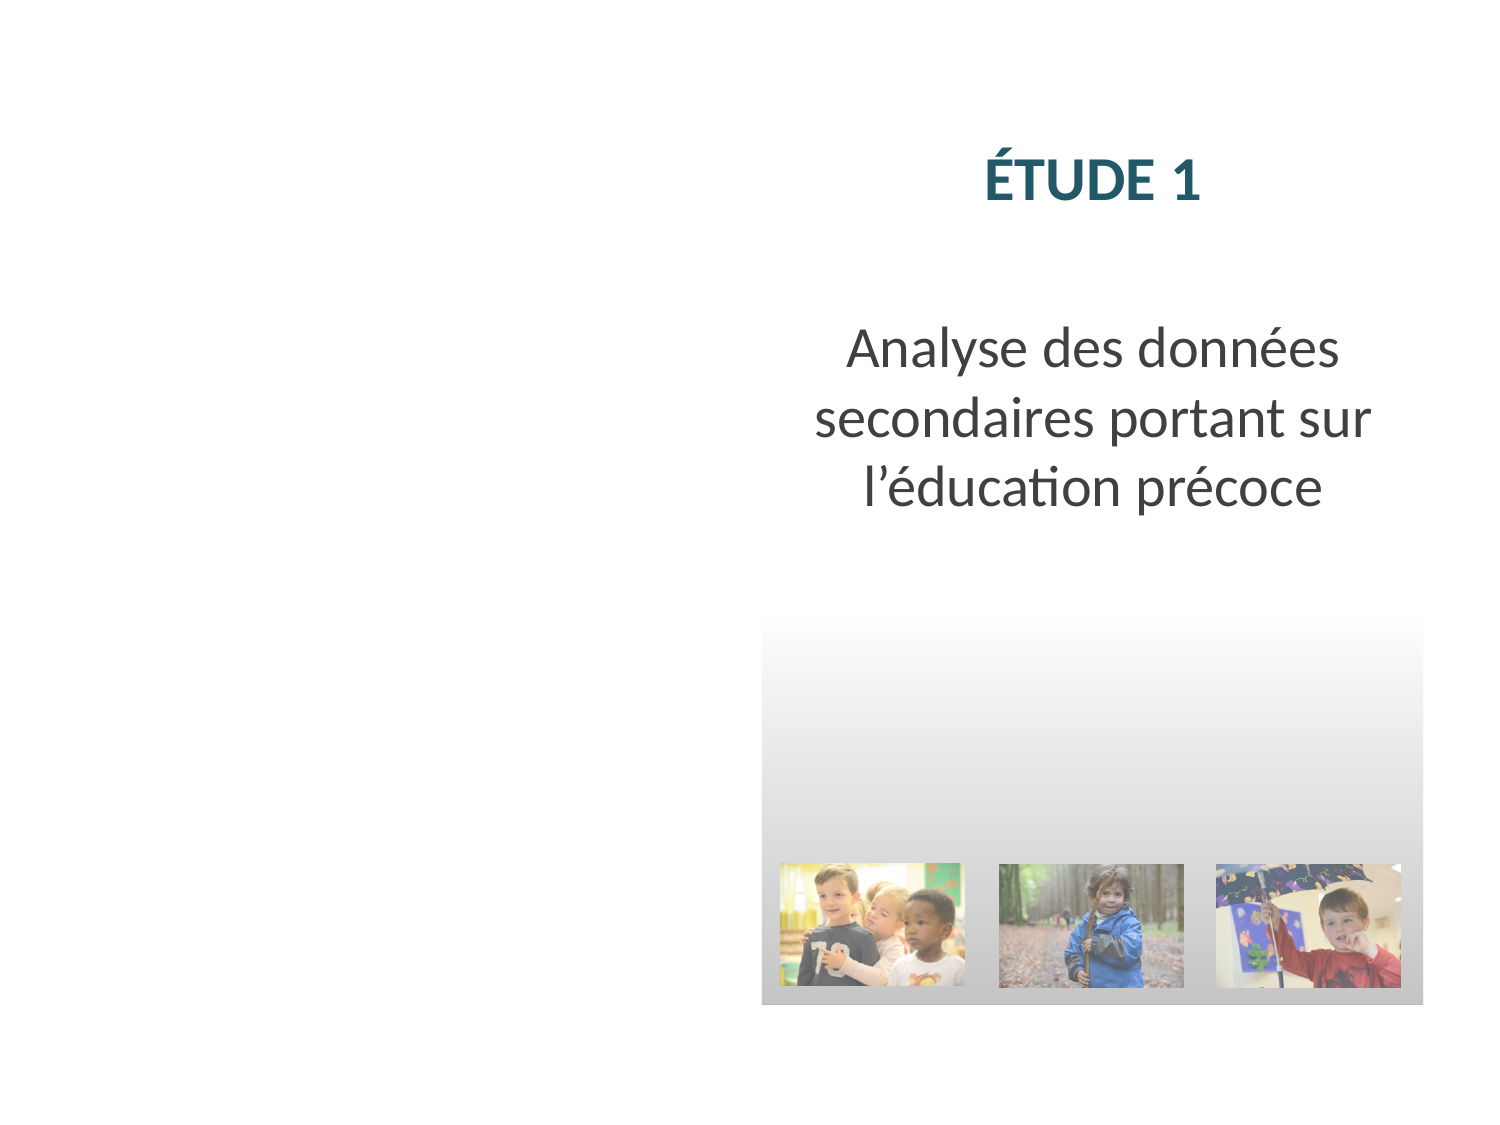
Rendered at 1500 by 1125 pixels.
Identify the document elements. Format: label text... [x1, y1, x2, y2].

list Analyse des données secondaires portant sur l’éducation précoce [761, 219, 1425, 1005]
list ÉTUDE 1 [761, 66, 1425, 219]
